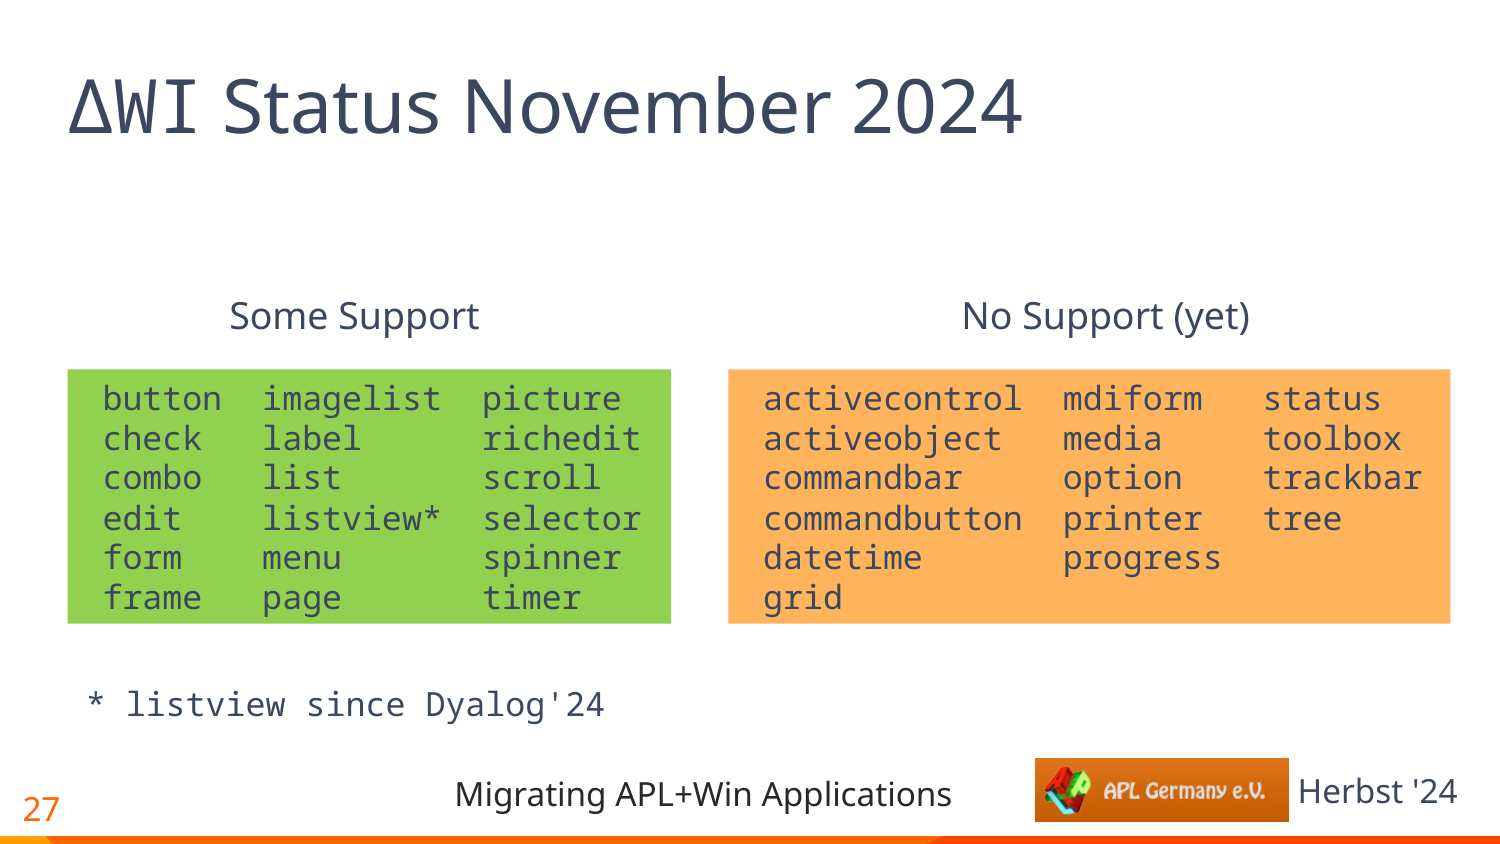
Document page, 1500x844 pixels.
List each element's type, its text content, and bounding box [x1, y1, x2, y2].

picture [1035, 758, 1289, 822]
picture [0, 836, 1500, 844]
text_box No Support (yet) [946, 284, 1265, 345]
text_box * listview since Dyalog'24 [71, 675, 621, 731]
title ∆WI Status November 2024 [53, 43, 1124, 157]
text_box Some Support [214, 284, 495, 345]
text_box button imagelist picture check label richedit combo list scroll edit listview* selector form menu spinner frame page timer [67, 369, 672, 624]
text_box activecontrol mdiform status activeobject media toolbox commandbar option trackbar commandbutton printer tree datetime progress grid [728, 369, 1451, 624]
